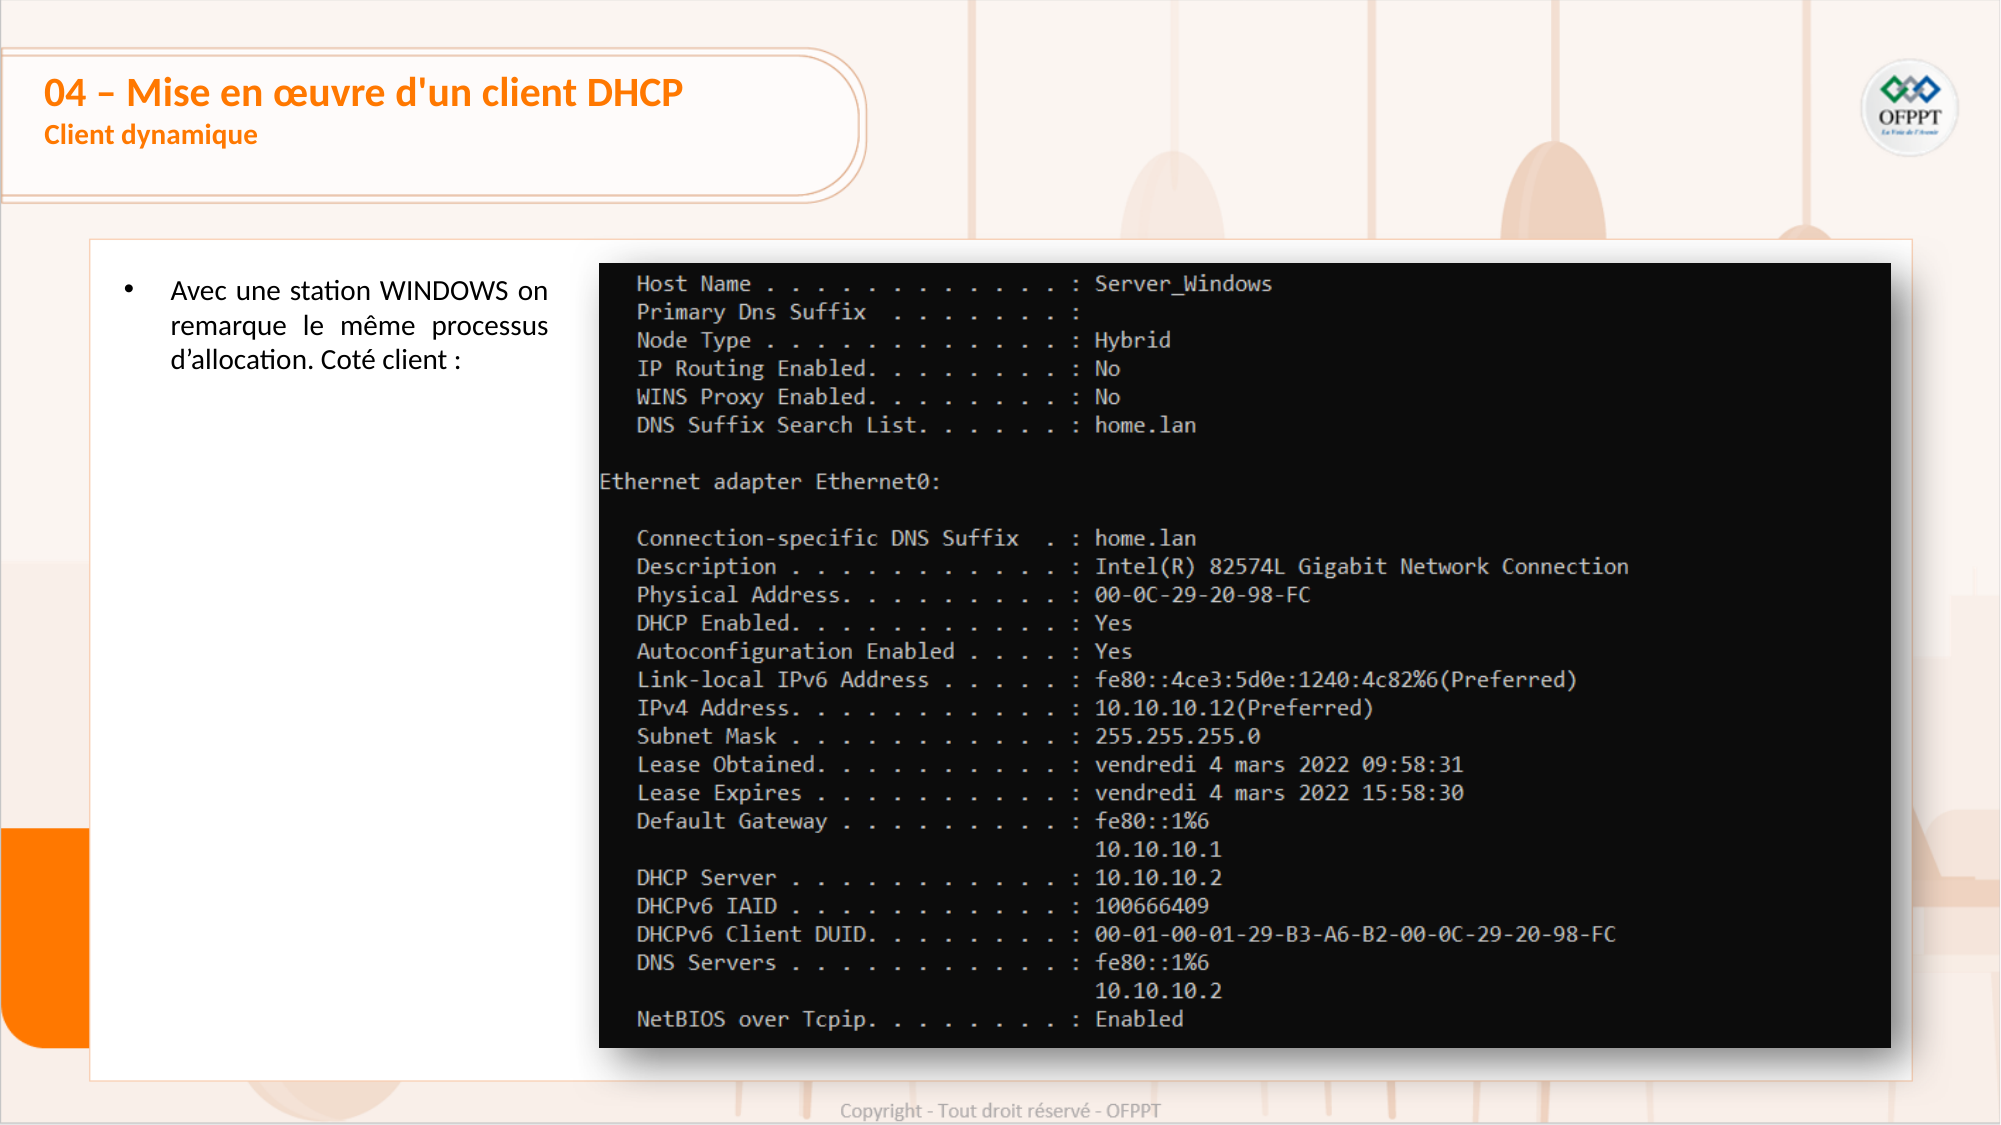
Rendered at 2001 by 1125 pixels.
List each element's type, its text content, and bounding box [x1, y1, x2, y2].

text_box [29, 185, 861, 216]
picture [0, 0, 2001, 1125]
text_box 04 – Mise en œuvre d'un client DHCP [29, 58, 984, 127]
text_box Client dynamique [29, 111, 861, 185]
text_box Avec une station WINDOWS on remarque le même processus d’allocation. Coté client : [109, 263, 564, 908]
